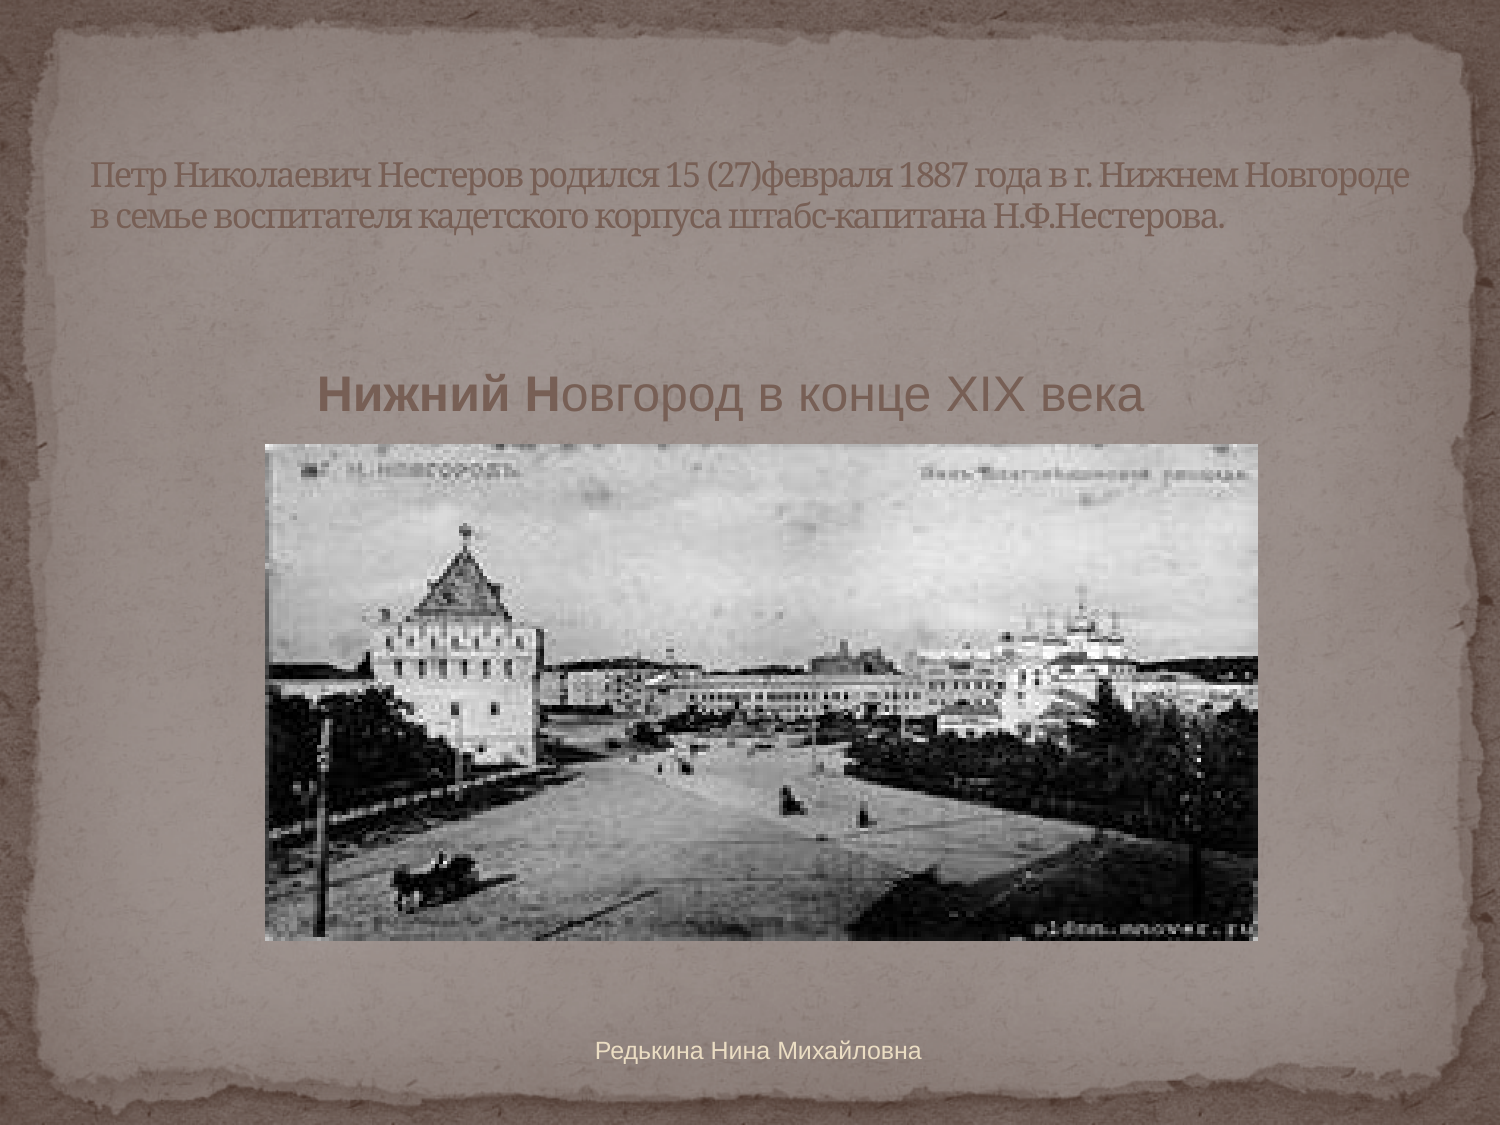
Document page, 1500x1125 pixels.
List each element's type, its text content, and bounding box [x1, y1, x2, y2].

picture [265, 444, 1258, 941]
list Нижний Новгород в конце XIX века [76, 349, 1428, 1001]
title Петр Николаевич Нестеров родился 15 (27)февраля 1887 года в г. Нижнем Новгороде в семье воспитателя кадетского корпуса штабс-капитана Н.Ф.Нестерова. [74, 103, 1425, 243]
footer Редькина Нина Михайловна [350, 1017, 938, 1081]
